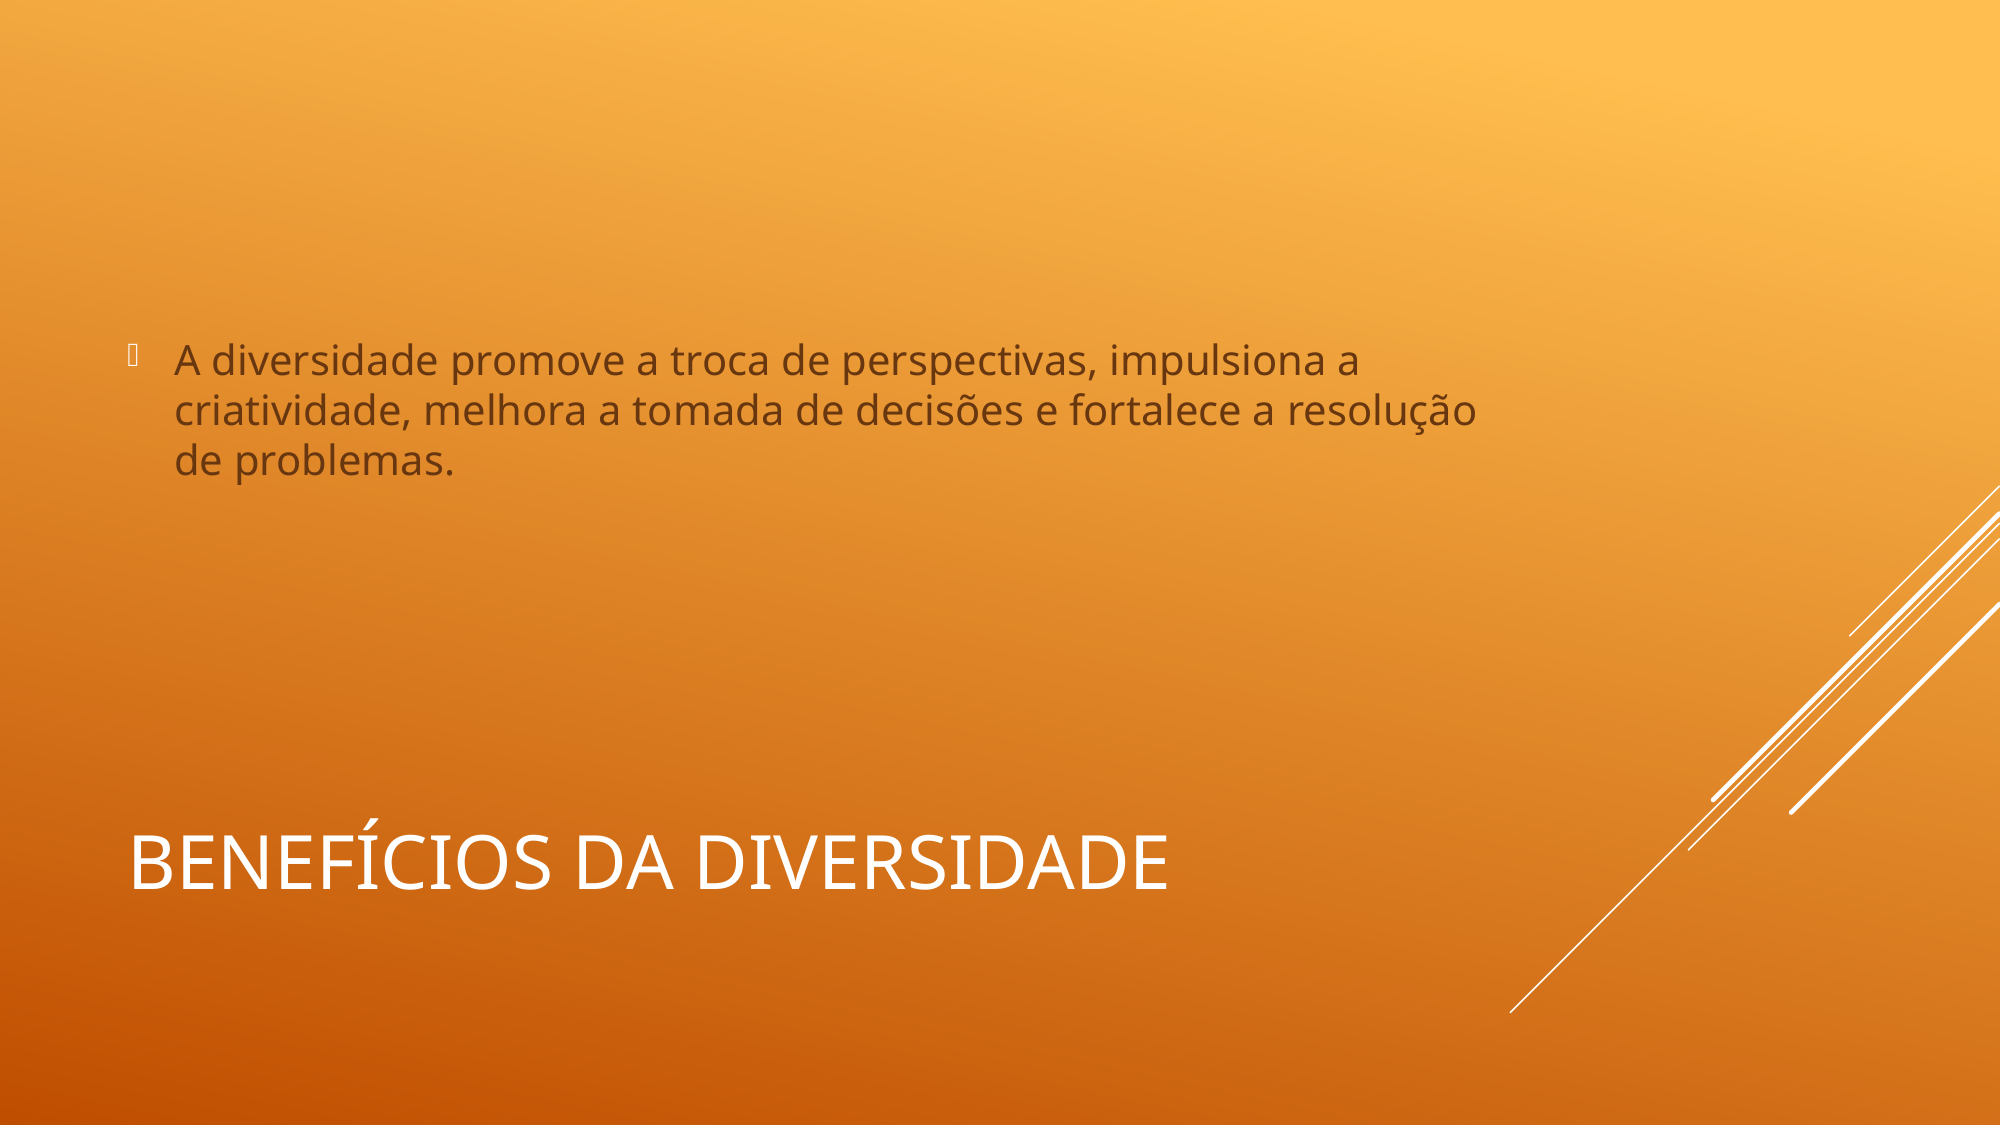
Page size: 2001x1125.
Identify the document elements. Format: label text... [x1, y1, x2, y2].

title Benefícios da Diversidade [112, 736, 1513, 984]
list A diversidade promove a troca de perspectivas, impulsiona a criatividade, melhora a tomada de decisões e fortalece a resolução de problemas. [112, 112, 1513, 706]
